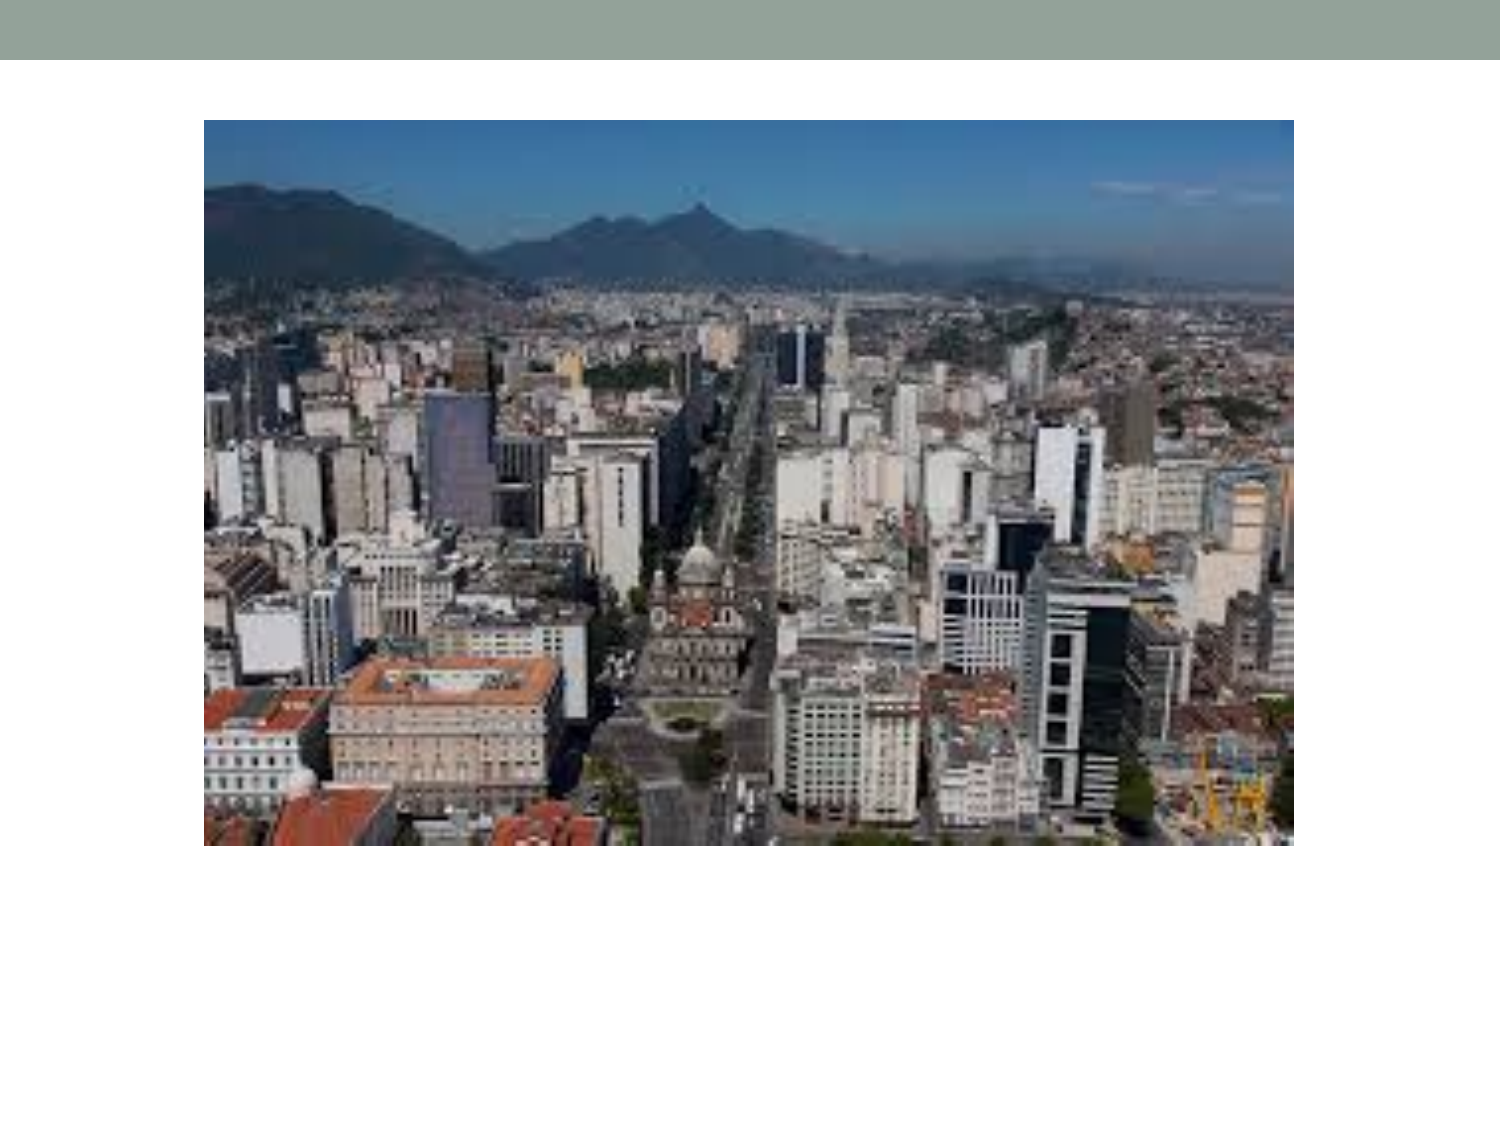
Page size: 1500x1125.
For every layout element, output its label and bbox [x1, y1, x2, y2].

picture [203, 120, 1294, 847]
